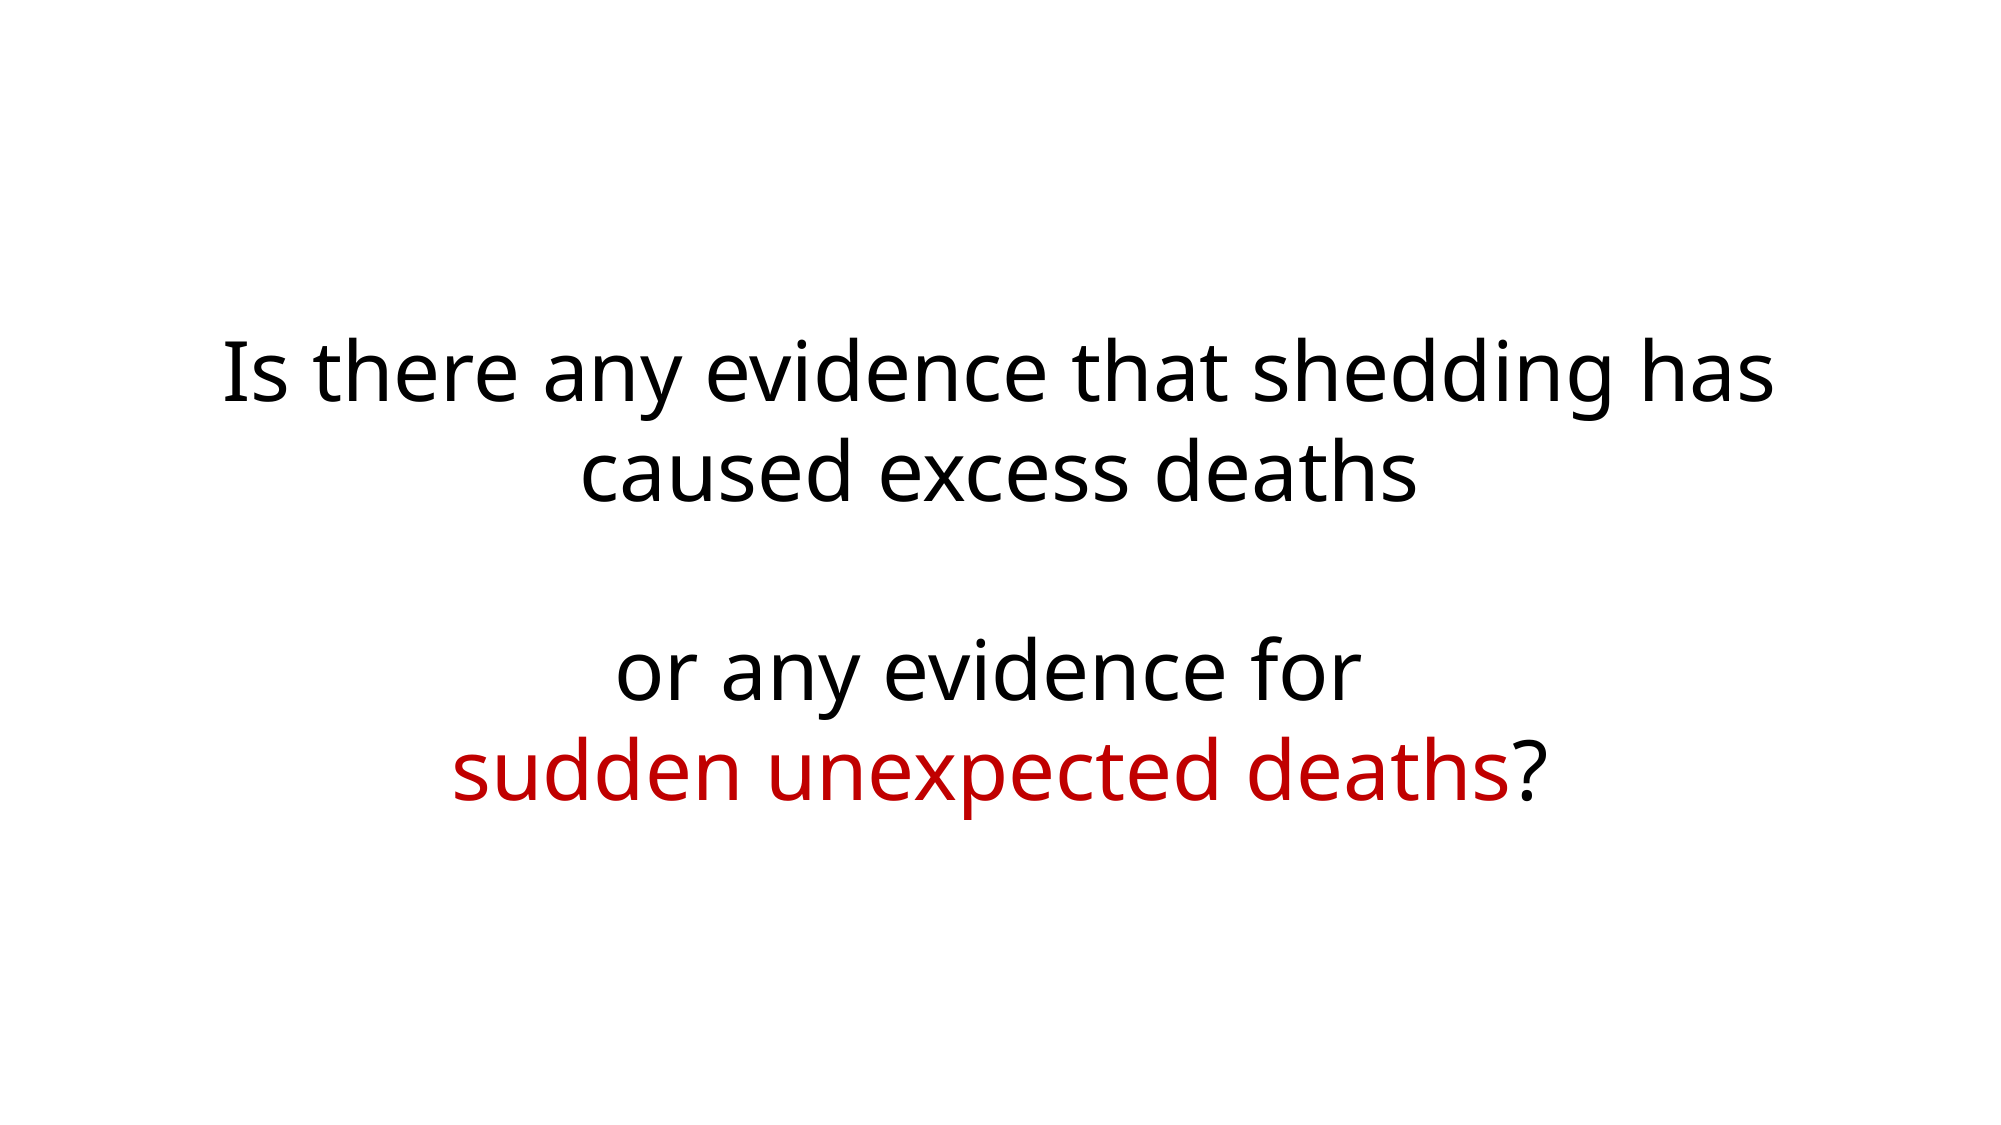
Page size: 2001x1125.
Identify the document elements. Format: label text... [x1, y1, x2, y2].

text_box Is there any evidence that shedding has caused excess deaths or any evidence for sudden unexpected deaths? [104, 310, 1896, 825]
